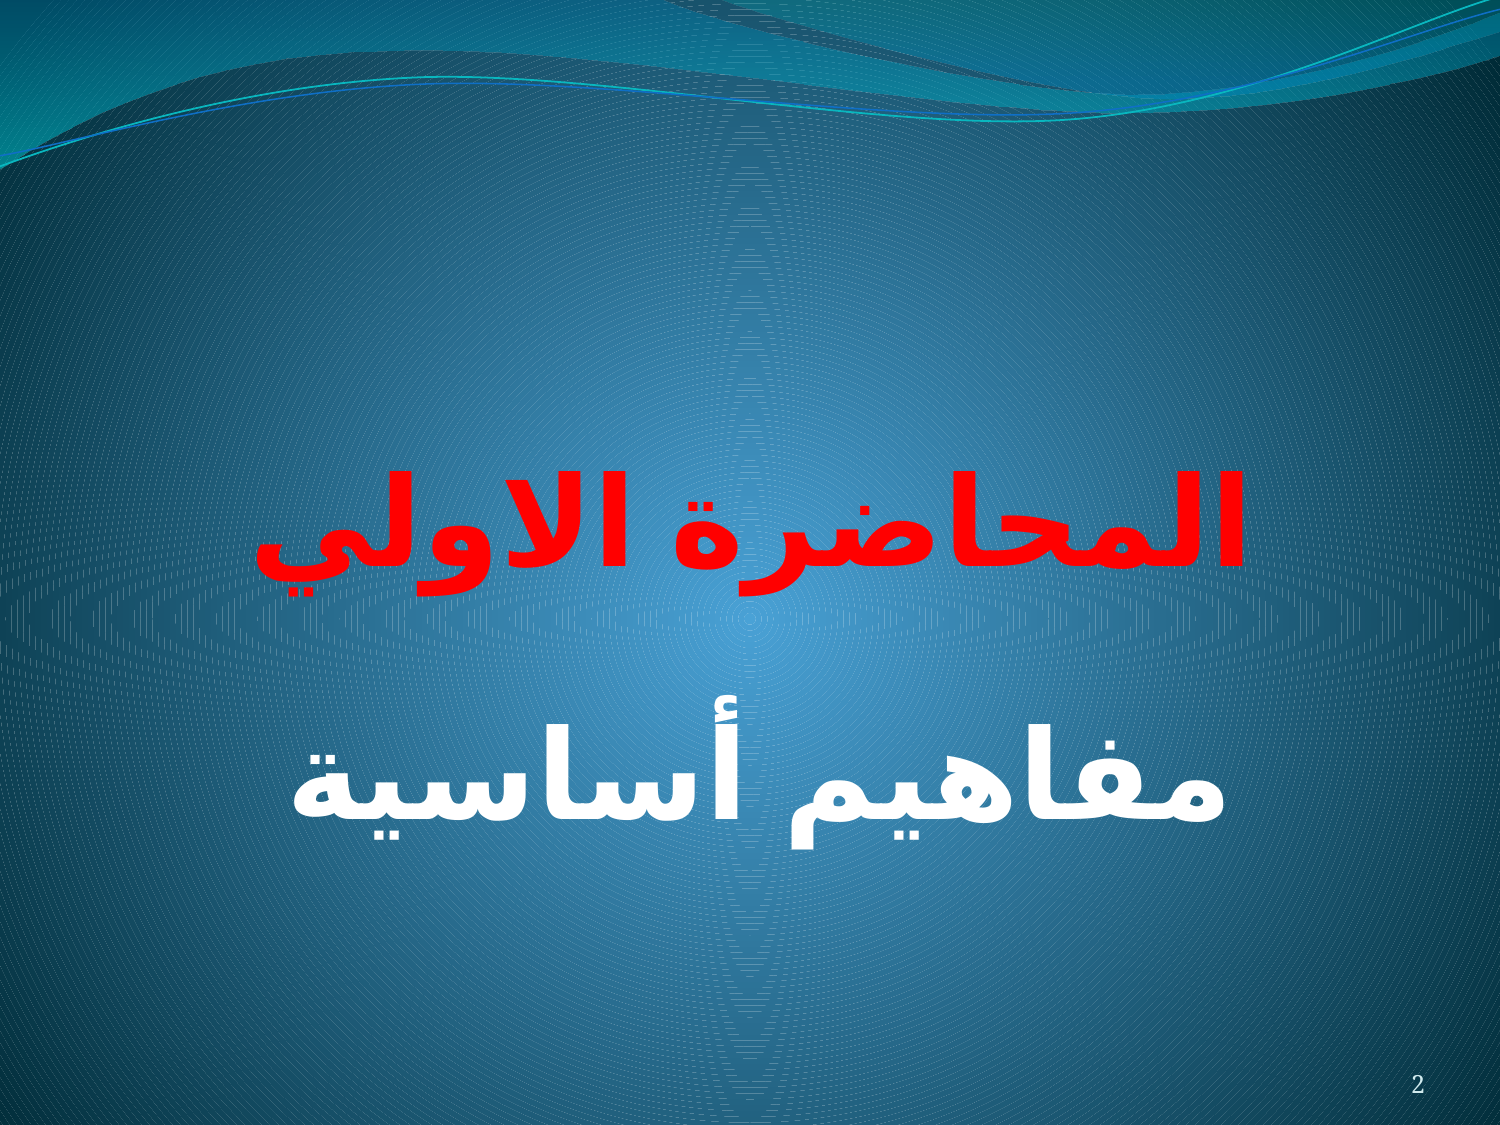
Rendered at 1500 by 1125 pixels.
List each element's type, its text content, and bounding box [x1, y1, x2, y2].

subtitle مفاهيم أساسية [80, 687, 1443, 925]
title المحاضرة الاولي [115, 350, 1391, 592]
slide_number 2 [1299, 1042, 1425, 1103]
